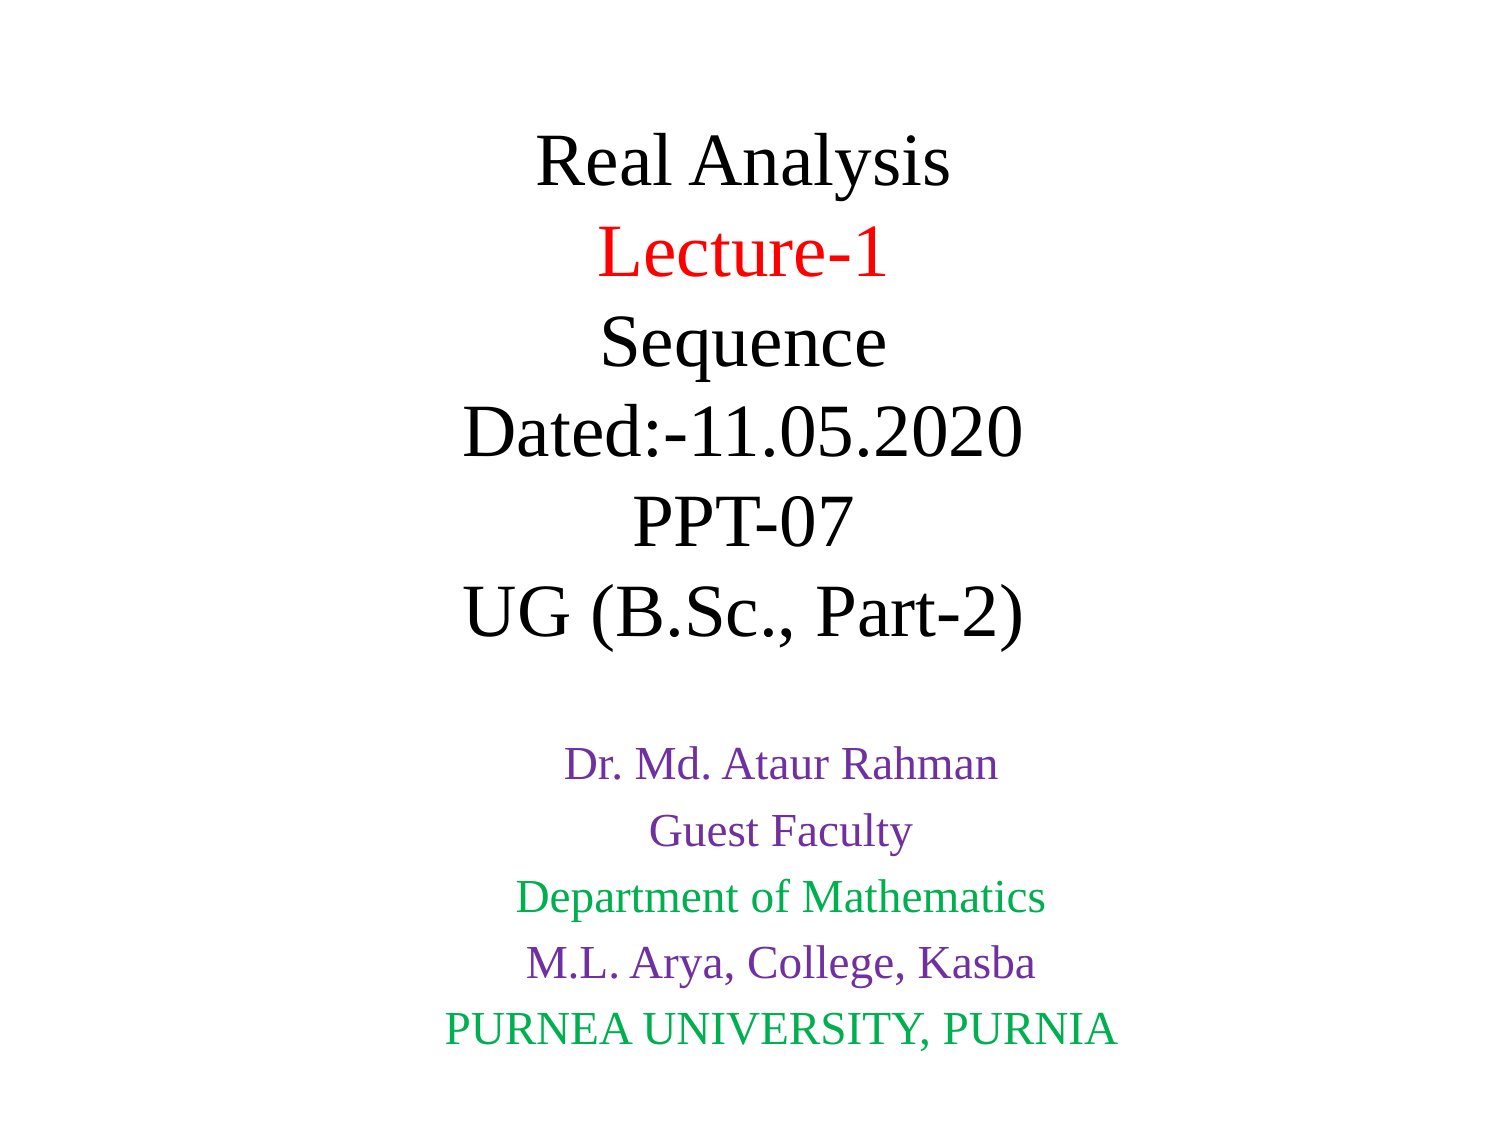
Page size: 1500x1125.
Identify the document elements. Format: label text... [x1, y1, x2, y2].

subtitle Dr. Md. Ataur Rahman Guest Faculty Department of Mathematics M.L. Arya, College, Kasba PURNEA UNIVERSITY, PURNIA [162, 725, 1400, 1063]
title Real Analysis Lecture-1 Sequence Dated:-11.05.2020 PPT-07 UG (B.Sc., Part-2) [137, 99, 1350, 663]
